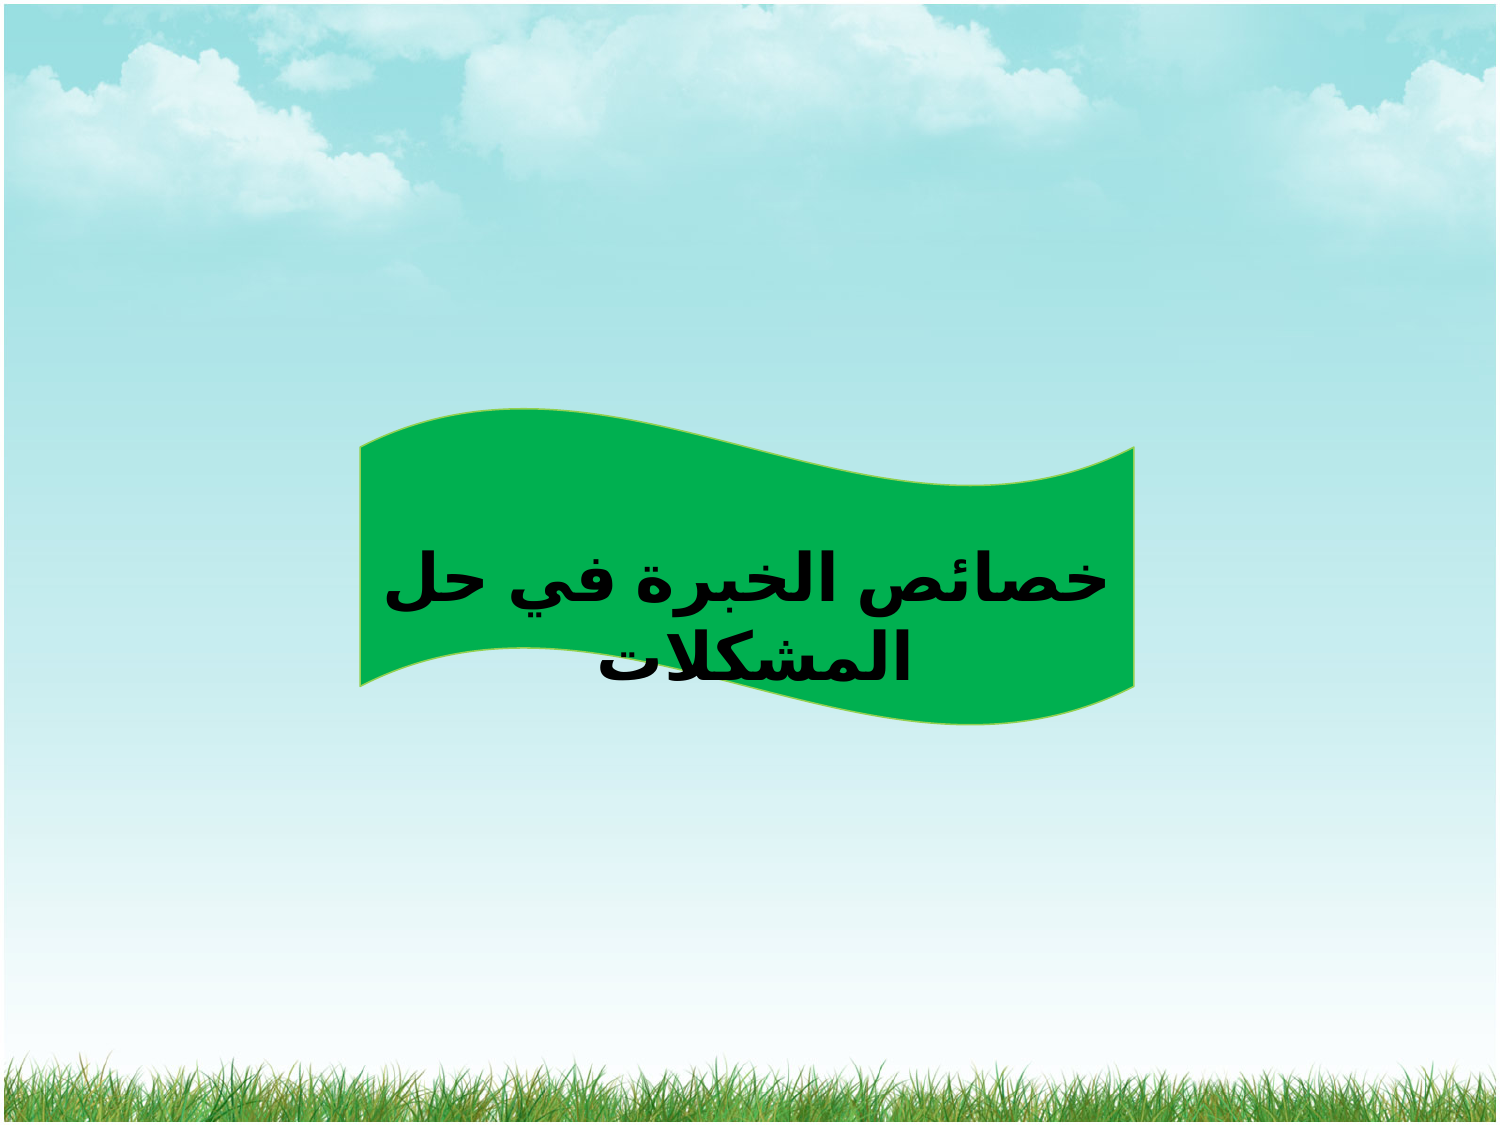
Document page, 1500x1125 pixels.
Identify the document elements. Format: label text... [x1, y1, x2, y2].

text_box خصائص الخبرة في حل المشكلات [360, 408, 1134, 725]
picture [0, 0, 1500, 1125]
